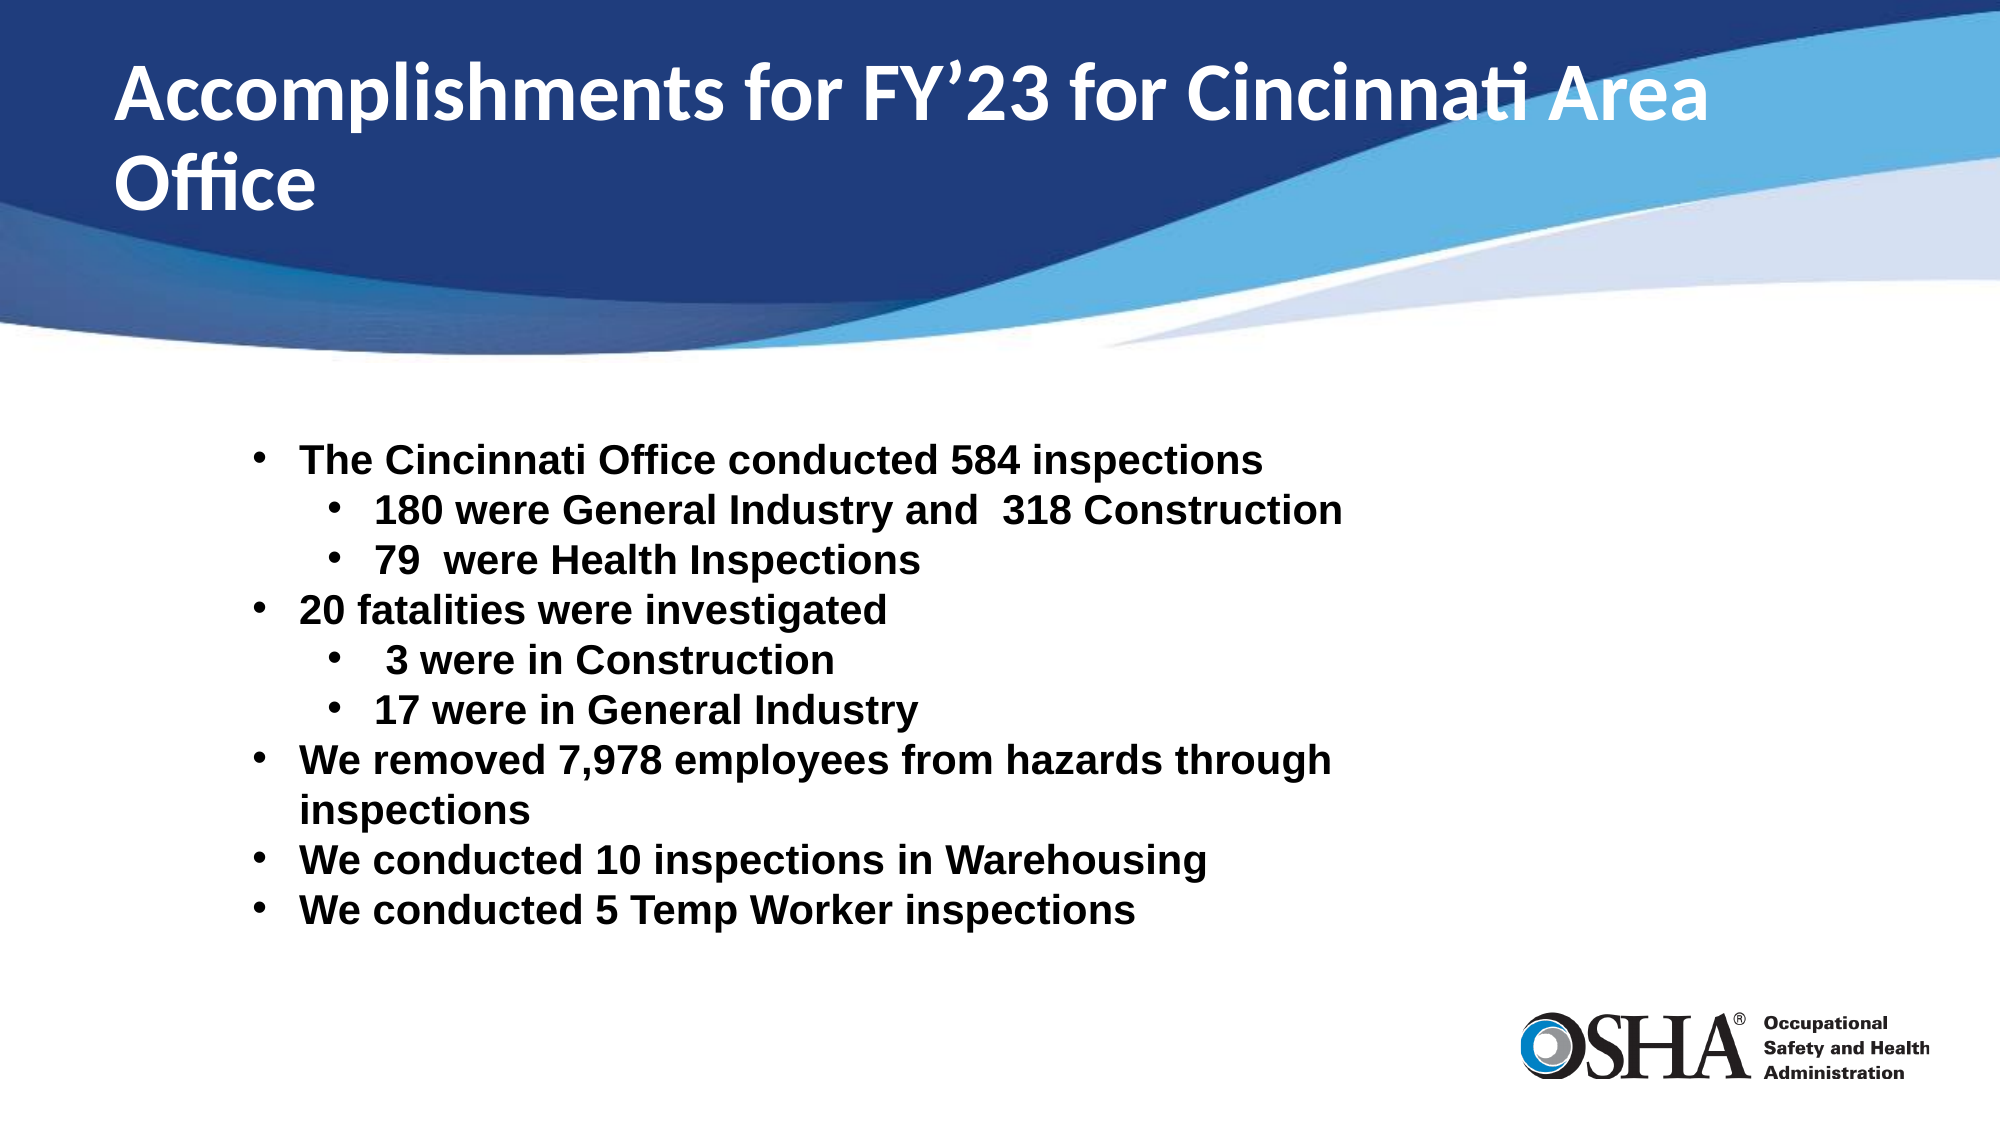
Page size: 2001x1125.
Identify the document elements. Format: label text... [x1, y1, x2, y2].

title Accomplishments for FY’23 for Cincinnati Area Office [99, 45, 1763, 233]
text_box The Cincinnati Office conducted 584 inspections 180 were General Industry and 318 Construction 79 were Health Inspections 20 fatalities were investigated 3 were in Construction 17 were in General Industry We removed 7,978 employees from hazards through inspections We conducted 10 inspections in Warehousing We conducted 5 Temp Worker inspections [237, 425, 1475, 990]
picture [0, 0, 2000, 363]
